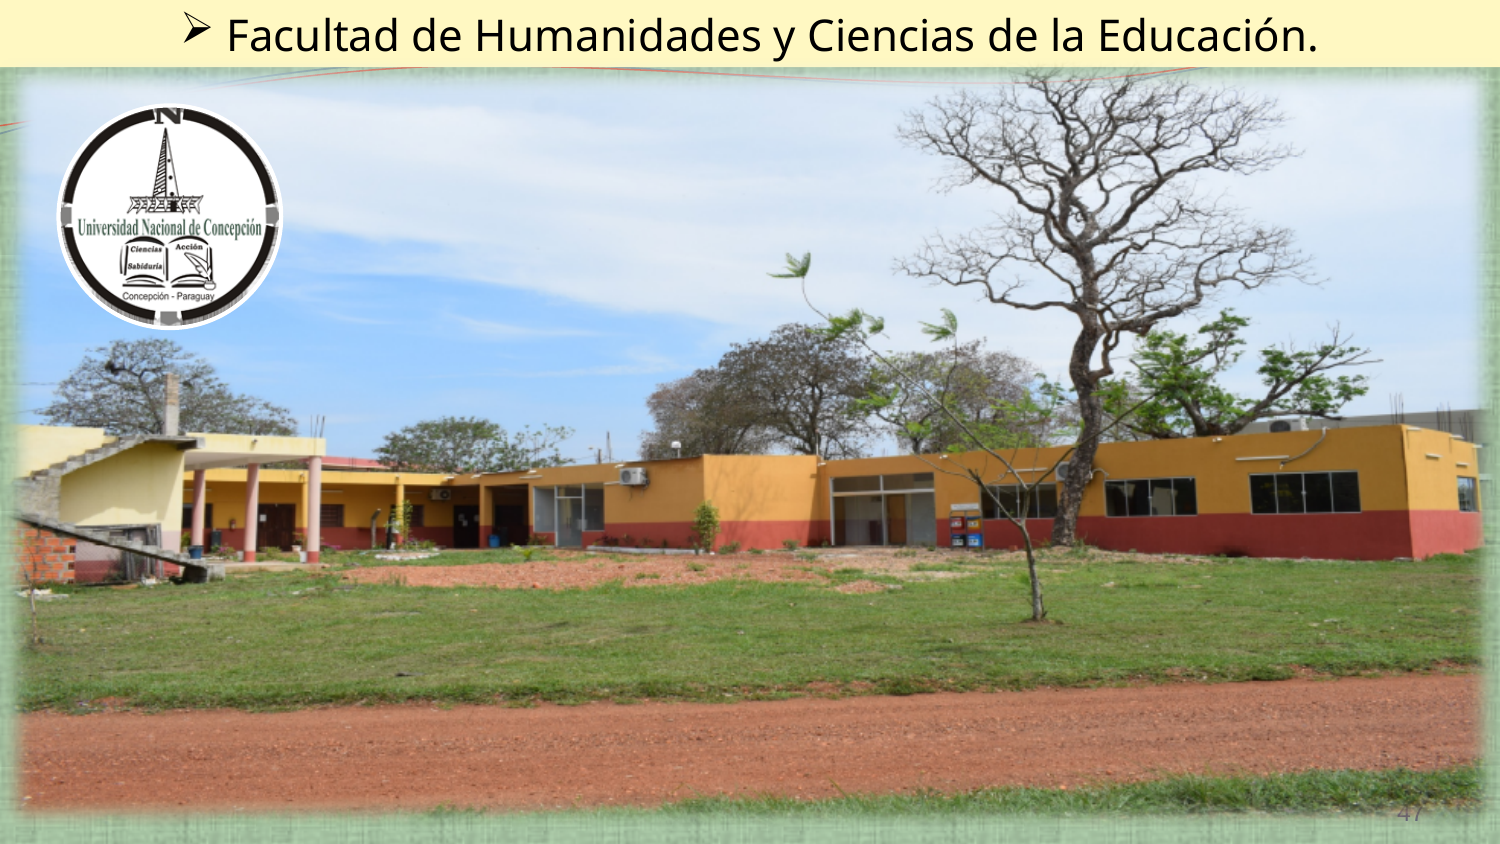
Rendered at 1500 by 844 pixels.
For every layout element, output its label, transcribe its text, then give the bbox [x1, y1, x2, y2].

text_box Facultad de Humanidades y Ciencias de la Educación. [0, 0, 1500, 58]
picture [0, 58, 1500, 833]
